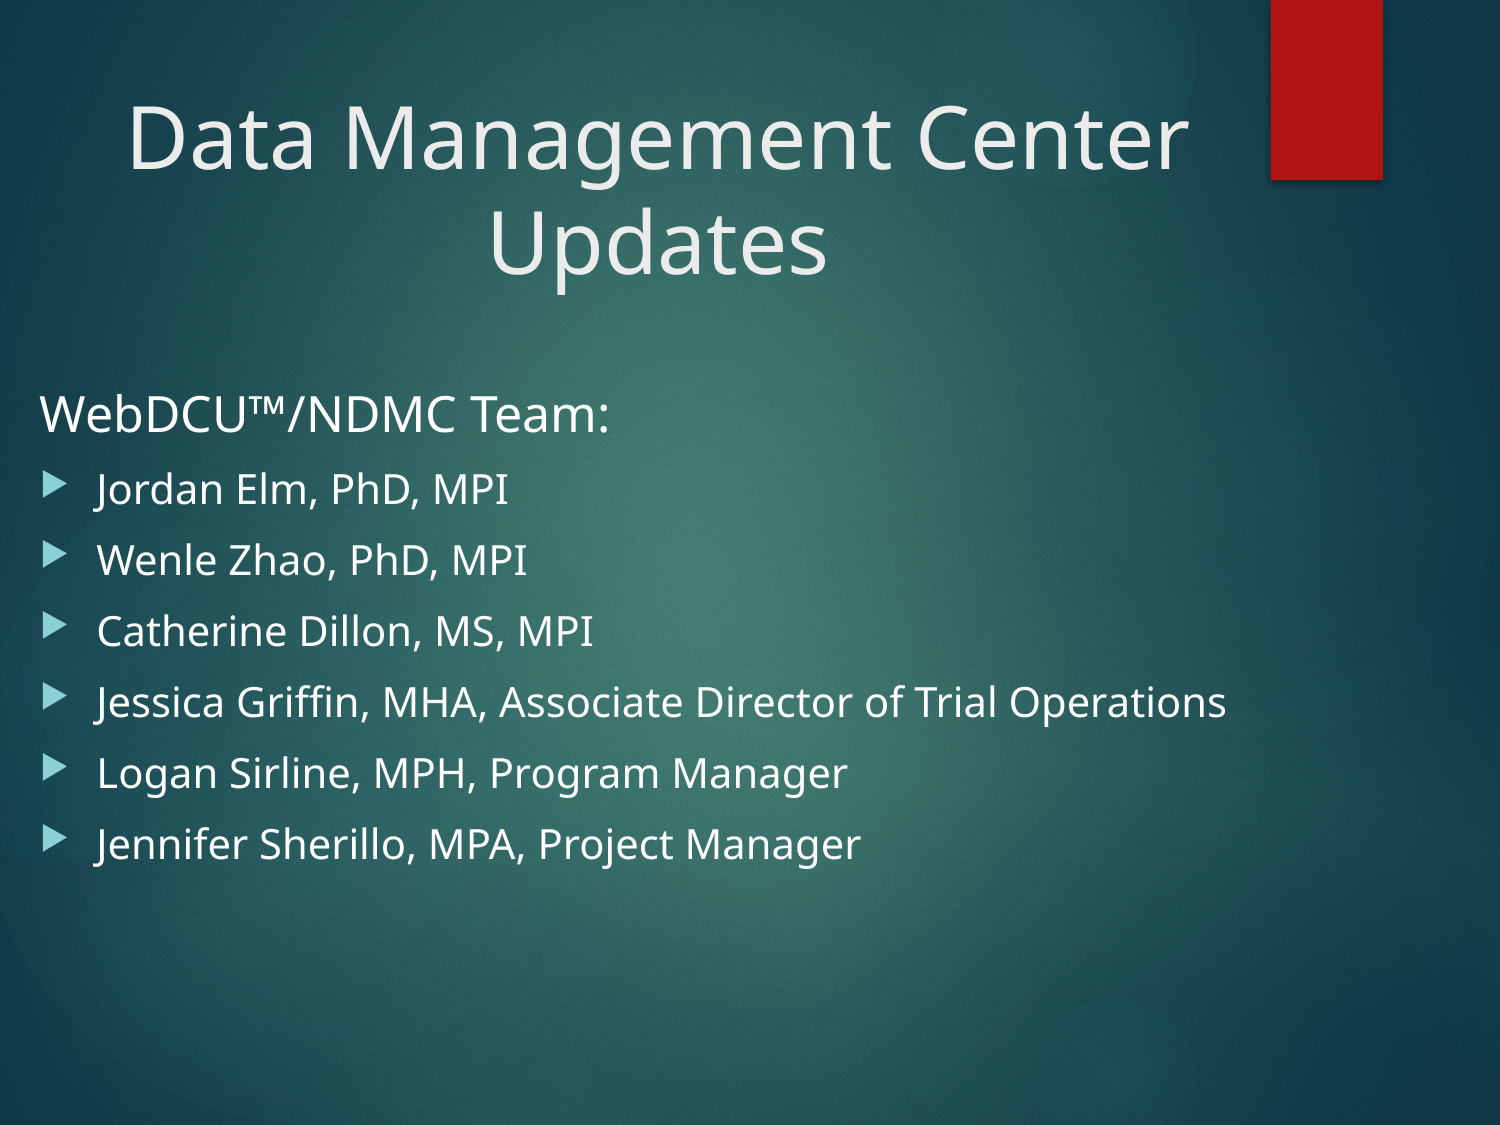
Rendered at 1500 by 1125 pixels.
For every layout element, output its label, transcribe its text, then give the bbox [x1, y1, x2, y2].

title Data Management Center Updates [79, 74, 1237, 304]
list WebDCU™/NDMC Team: Jordan Elm, PhD, MPI Wenle Zhao, PhD, MPI Catherine Dillon, MS, MPI Jessica Griffin, MHA, Associate Director of Trial Operations Logan Sirline, MPH, Program Manager Jennifer Sherillo, MPA, Project Manager [24, 304, 1375, 1113]
